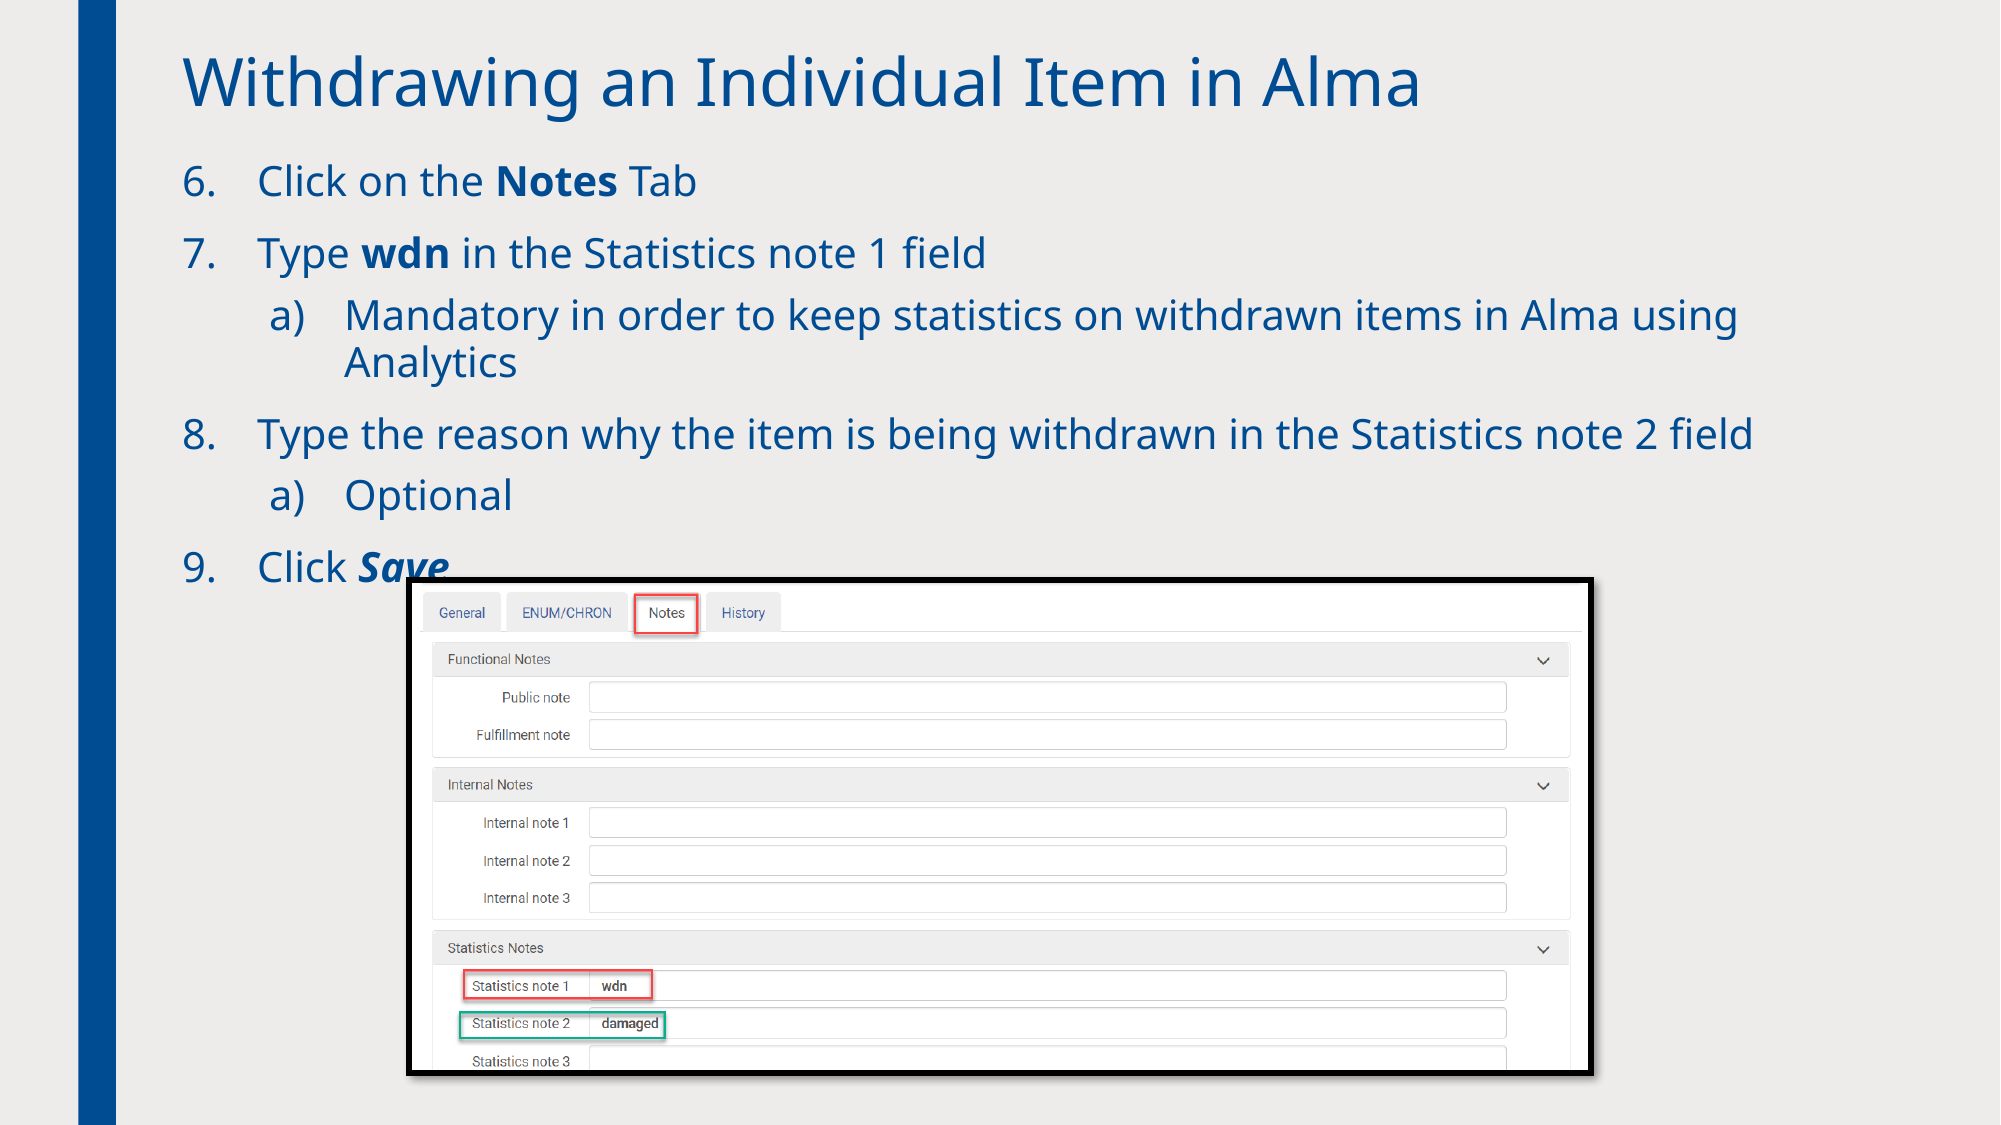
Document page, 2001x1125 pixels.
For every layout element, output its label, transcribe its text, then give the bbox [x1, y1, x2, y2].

list Click on the Notes Tab Type wdn in the Statistics note 1 field Mandatory in order to keep statistics on withdrawn items in Alma using Analytics Type the reason why the item is being withdrawn in the Statistics note 2 field Optional Click Save [167, 151, 1929, 1083]
title Withdrawing an Individual Item in Alma [167, 42, 1929, 151]
picture [412, 583, 1588, 1070]
